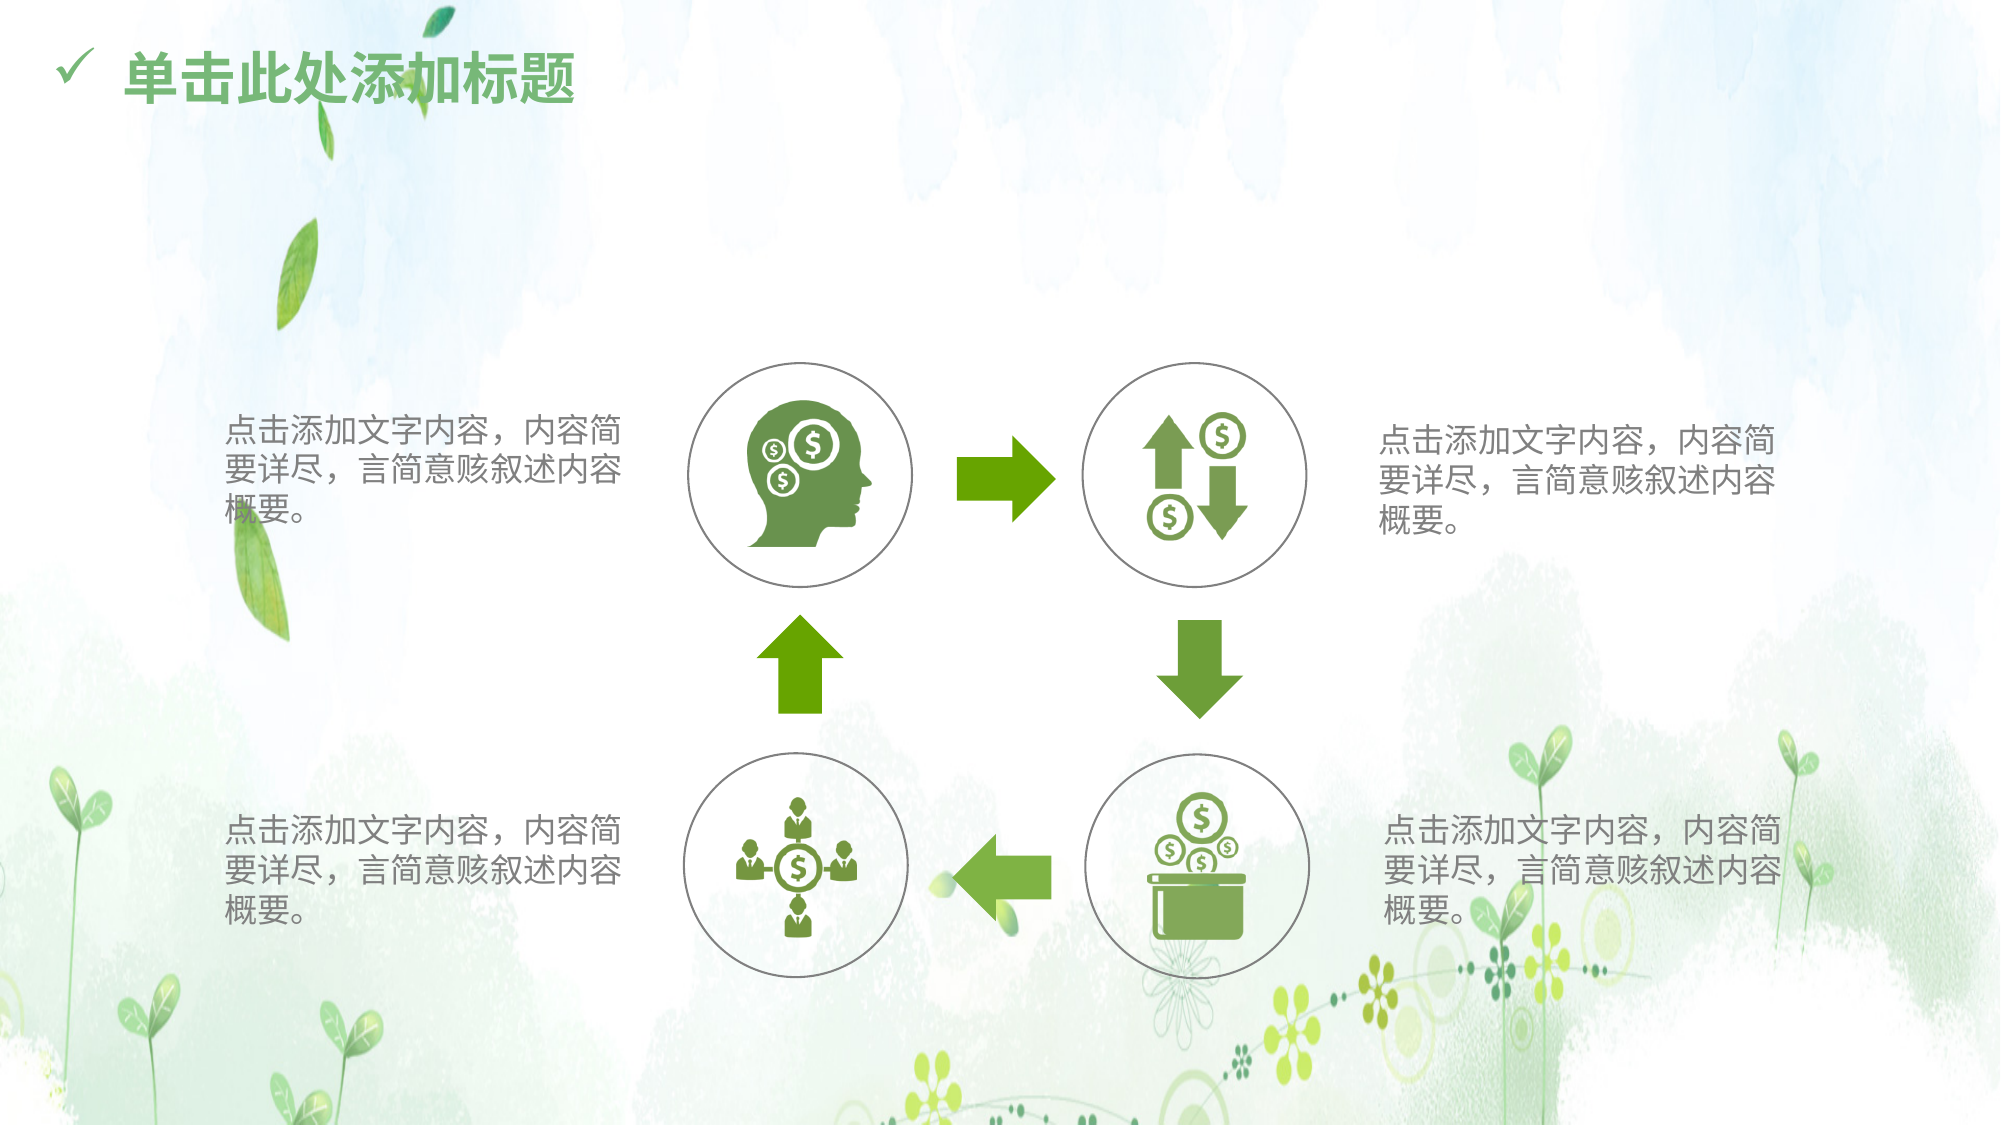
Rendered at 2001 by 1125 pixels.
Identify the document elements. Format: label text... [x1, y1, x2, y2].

text_box [754, 613, 847, 715]
text_box 点击添加文字内容，内容简 要详尽，言简意赅叙述内容 概要。 [1363, 799, 1804, 940]
text_box [1153, 619, 1246, 721]
text_box [1081, 362, 1308, 589]
text_box [1084, 753, 1311, 980]
text_box 点击添加文字内容，内容简 要详尽，言简意赅叙述内容 概要。 [204, 798, 644, 939]
text_box [955, 432, 1058, 526]
text_box [682, 752, 909, 979]
title 单击此处添加标题 [36, 43, 1762, 120]
text_box [687, 362, 914, 589]
picture [0, 0, 2001, 1125]
text_box 点击添加文字内容，内容简 要详尽，言简意赅叙述内容 概要。 [1358, 409, 1798, 549]
text_box 点击添加文字内容，内容简 要详尽，言简意赅叙述内容 概要。 [204, 398, 644, 539]
text_box [950, 831, 1053, 924]
